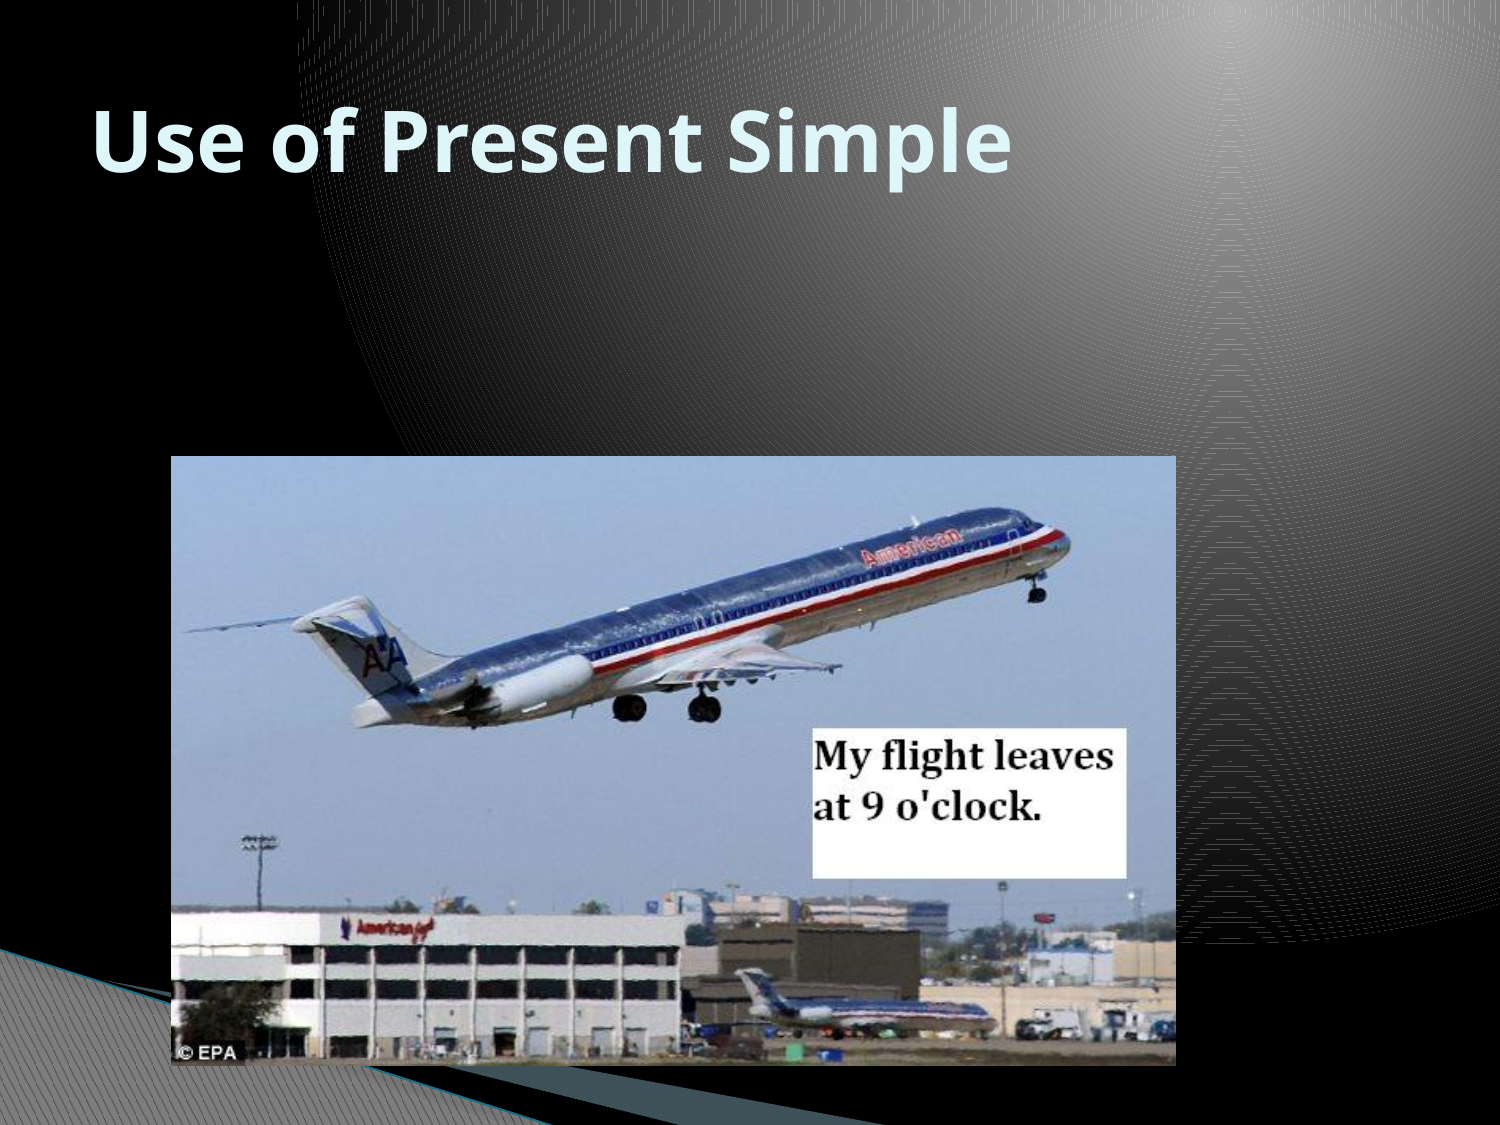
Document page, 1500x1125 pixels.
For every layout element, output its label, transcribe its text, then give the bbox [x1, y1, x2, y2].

title Use of Present Simple [75, 45, 1425, 233]
picture [0, 455, 1176, 1125]
